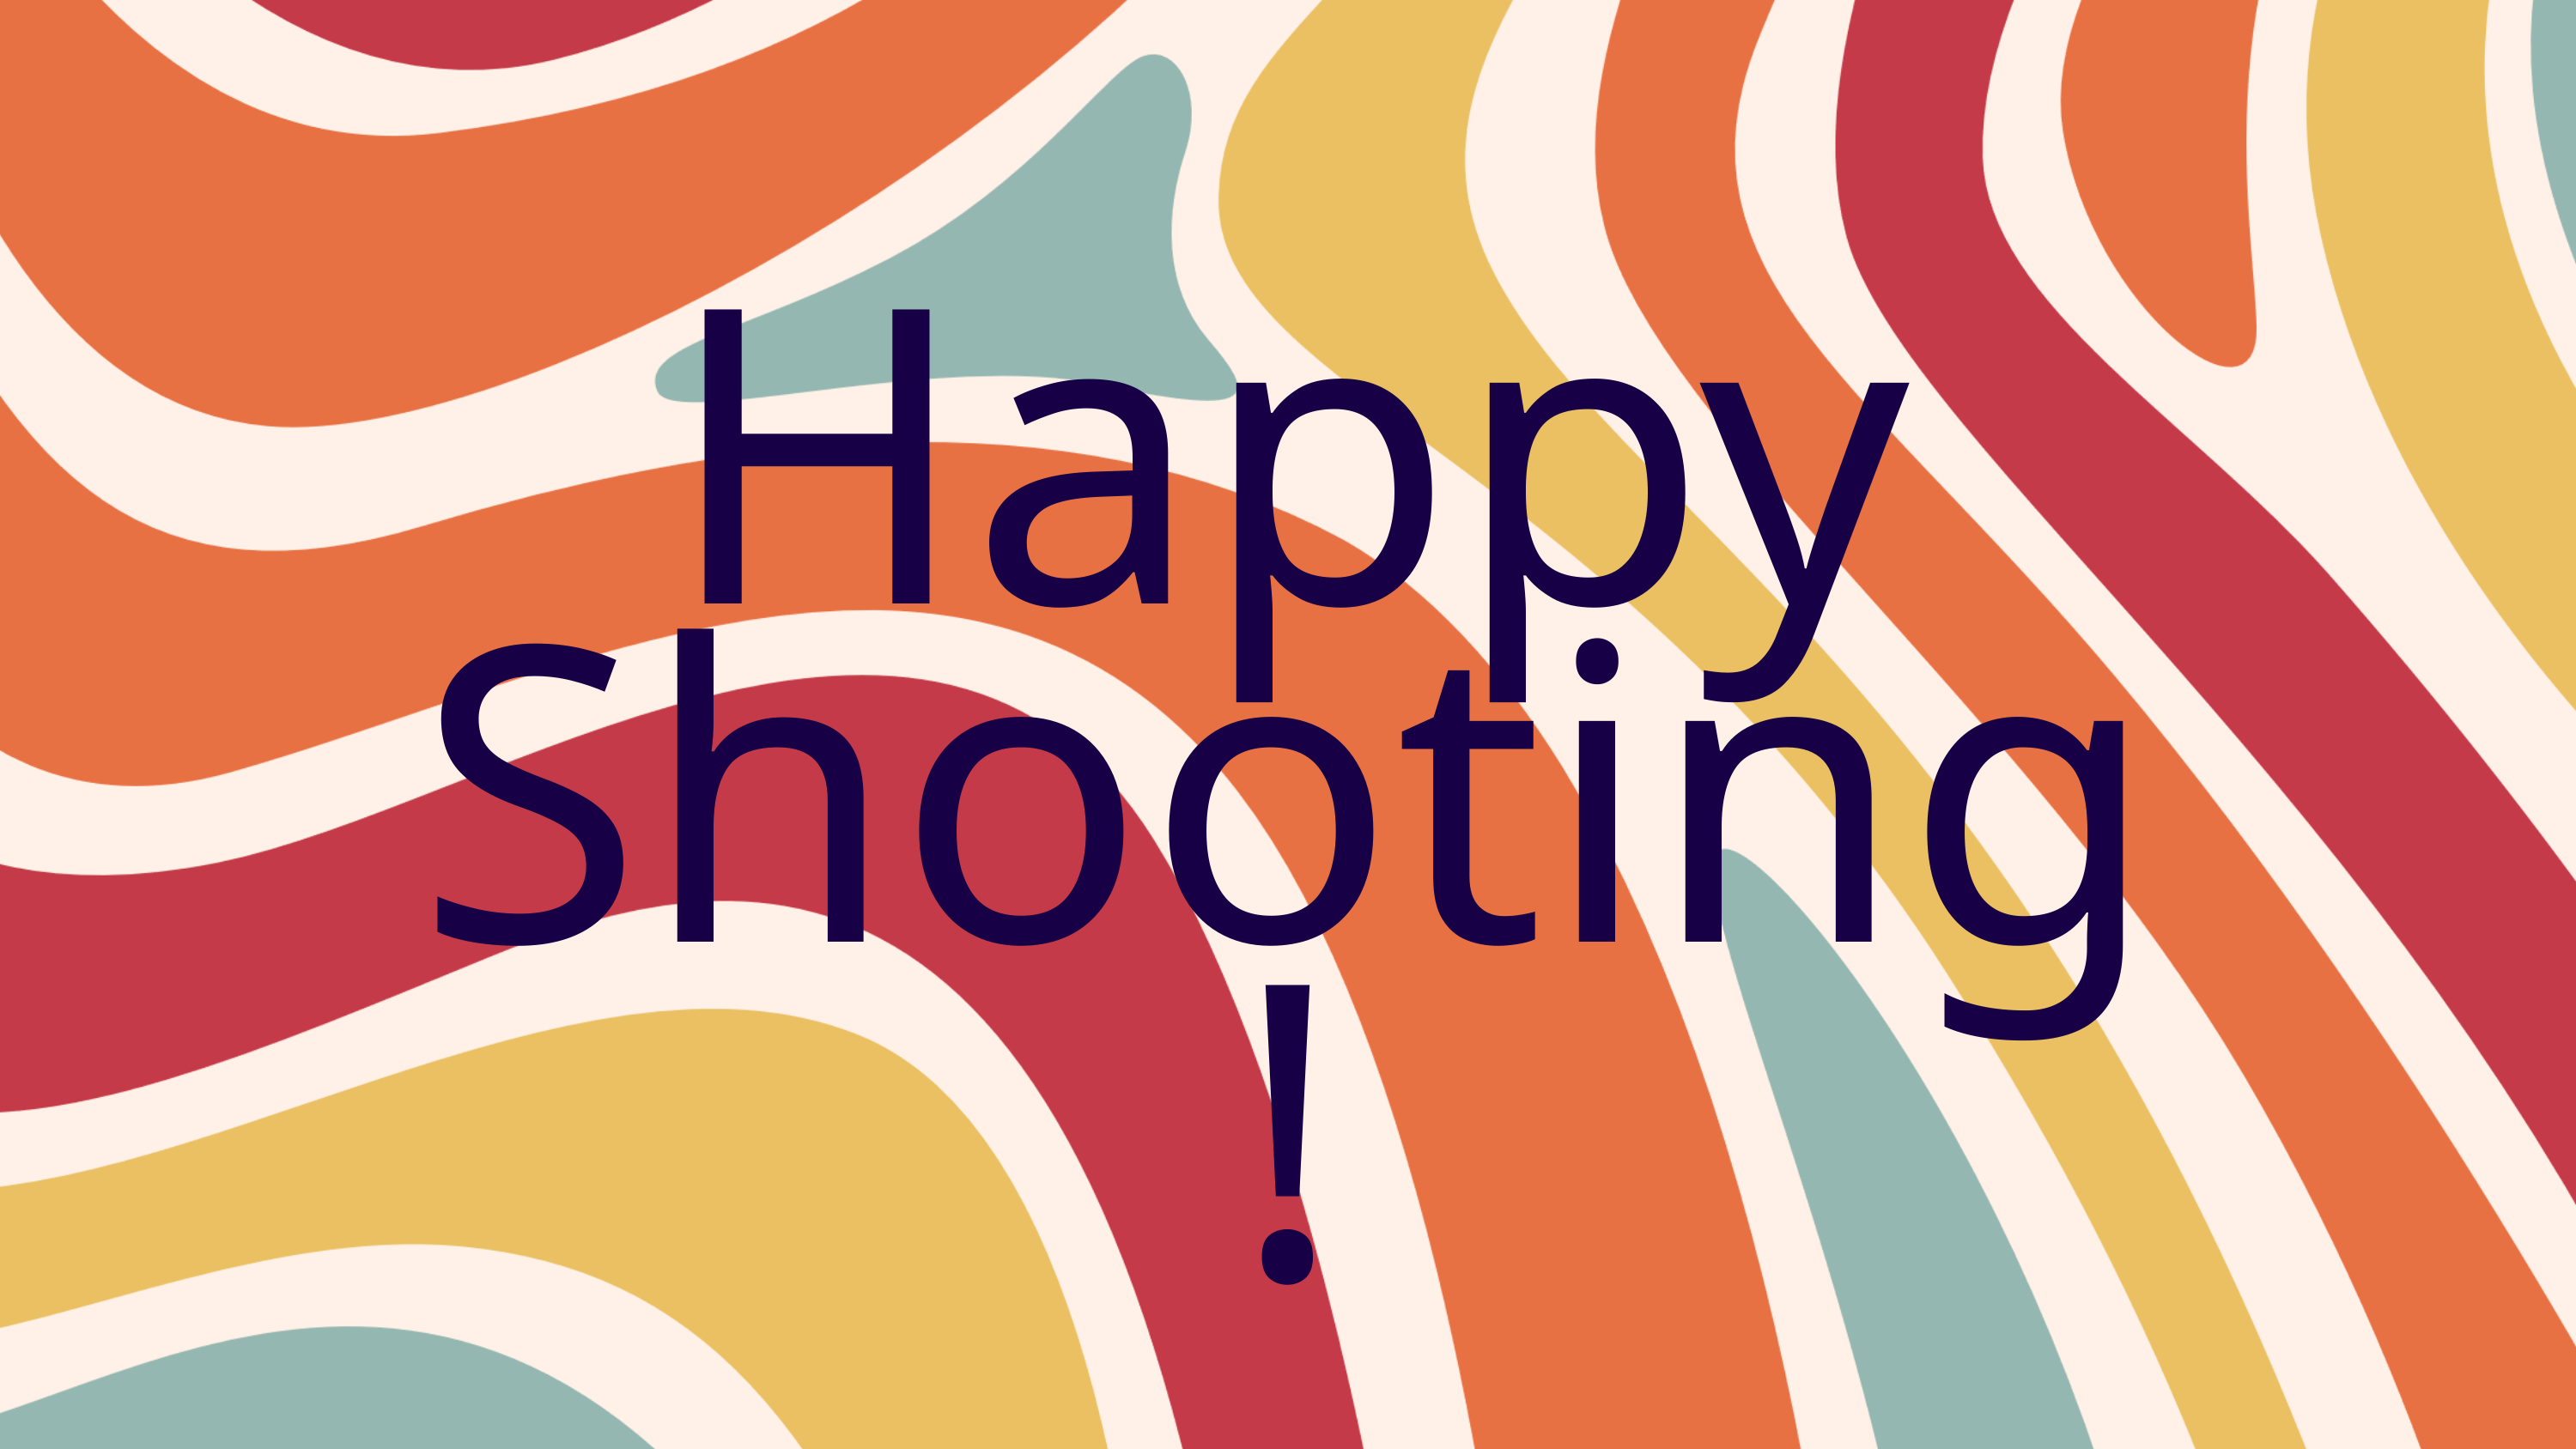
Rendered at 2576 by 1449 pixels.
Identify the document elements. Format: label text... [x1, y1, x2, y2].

text_box [0, 0, 2576, 1449]
text_box Happy Shooting! [399, 349, 2177, 1362]
